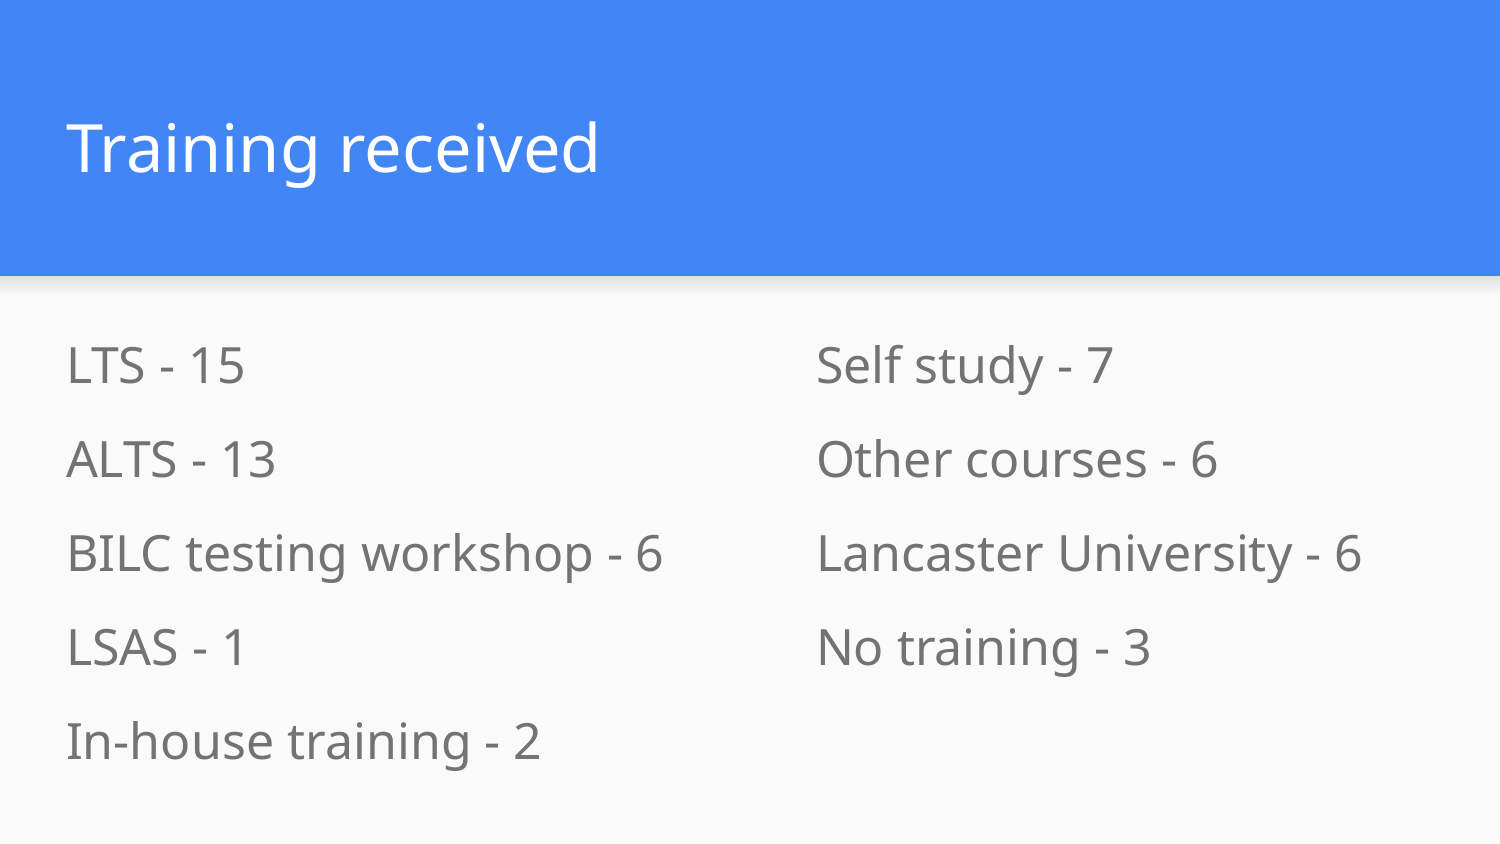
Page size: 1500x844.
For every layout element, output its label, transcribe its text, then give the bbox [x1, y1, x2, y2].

list LTS - 15 Self study - 7 ALTS - 13 Other courses - 6 BILC testing workshop - 6 Lancaster University - 6 LSAS - 1 No training - 3 In-house training - 2 [51, 309, 1449, 789]
title Training received [51, 75, 1400, 202]
